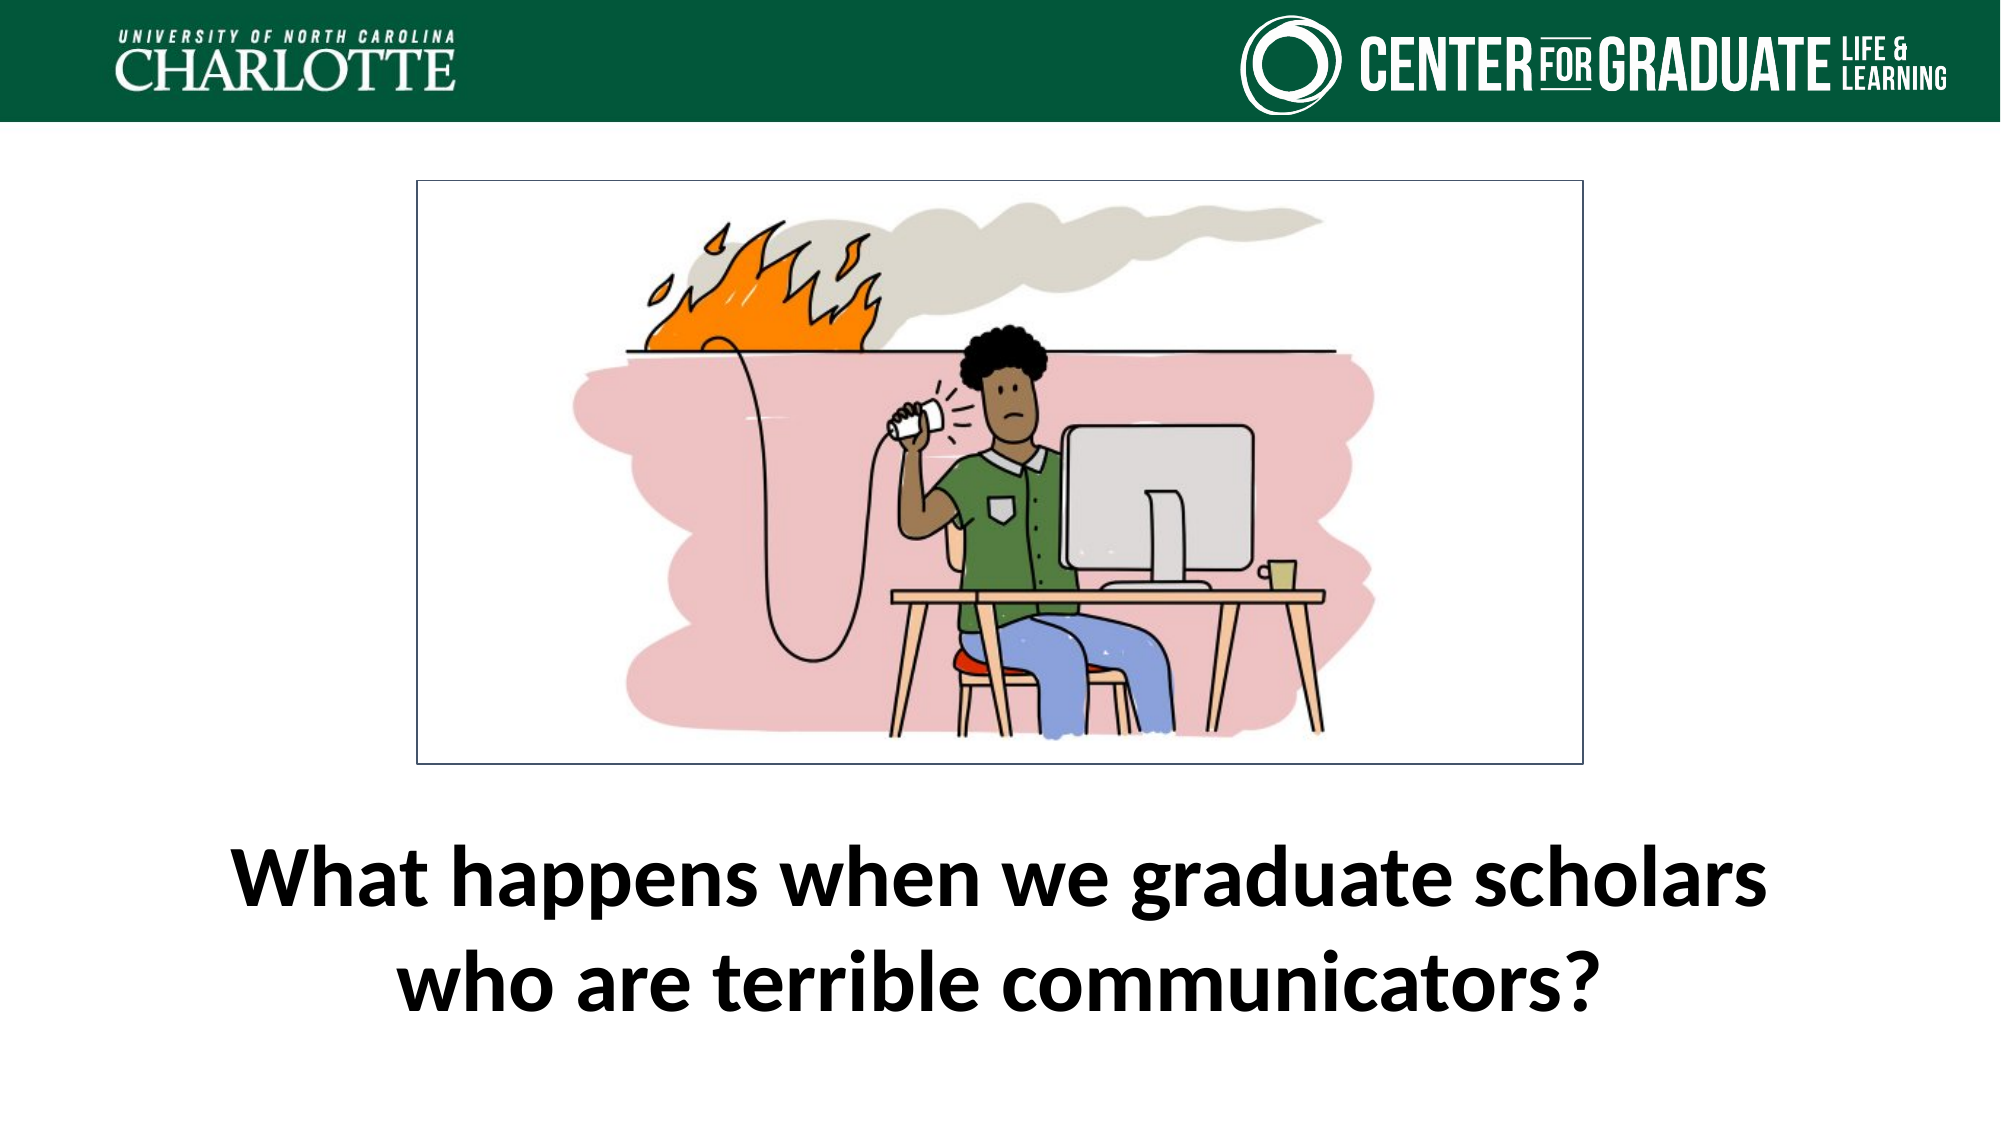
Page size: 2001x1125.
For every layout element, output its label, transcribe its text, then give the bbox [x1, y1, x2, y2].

picture [0, 0, 2001, 1125]
text_box What happens when we graduate scholars who are terrible communicators? [162, 803, 1838, 1044]
